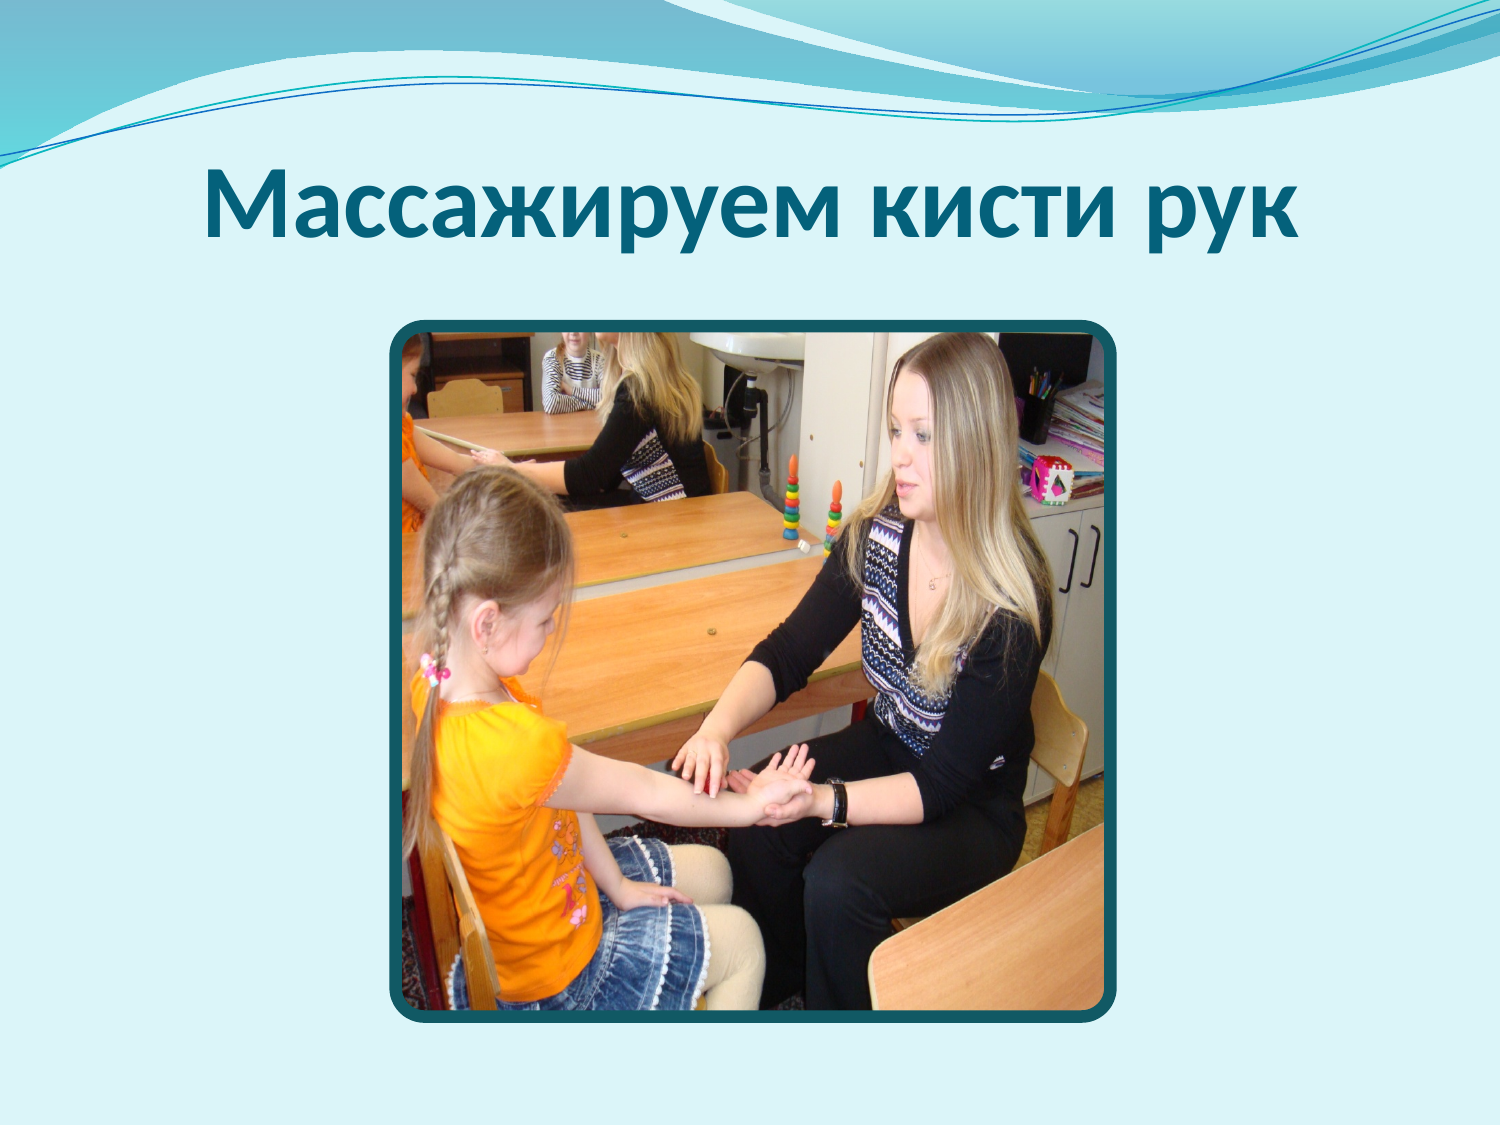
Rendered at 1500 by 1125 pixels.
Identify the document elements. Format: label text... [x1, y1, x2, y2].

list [395, 325, 1111, 1017]
title Массажируем кисти рук [75, 115, 1425, 258]
